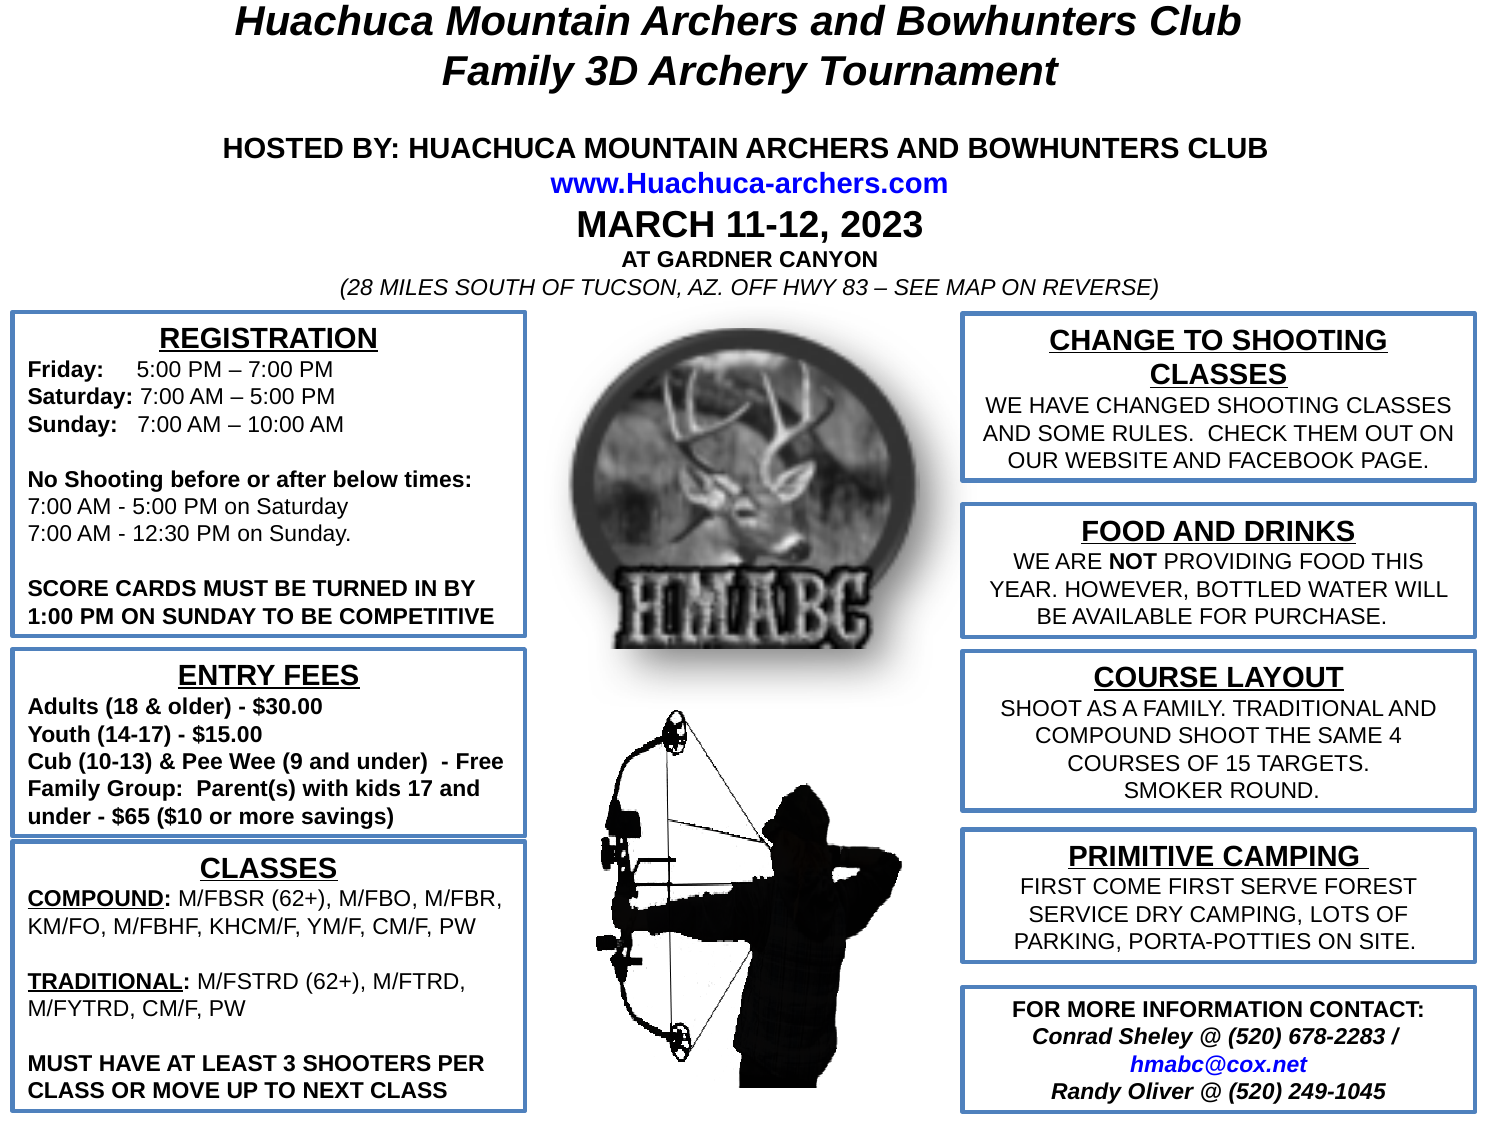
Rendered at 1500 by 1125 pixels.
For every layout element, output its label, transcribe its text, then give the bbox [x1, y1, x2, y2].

text_box ENTRY FEES Adults (18 & older) - $30.00 Youth (14-17) - $15.00 Cub (10-13) & Pee Wee (9 and under) - Free Family Group: Parent(s) with kids 17 and under - $65 ($10 or more savings) [10, 647, 527, 838]
picture [567, 328, 920, 649]
text_box MARCH 11-12, 2023 AT GARDNER CANYON (28 MILES SOUTH OF TUCSON, AZ. OFF HWY 83 – SEE MAP ON REVERSE) [324, 192, 1176, 308]
text_box FOOD AND DRINKS WE ARE NOT PROVIDING FOOD THIS YEAR. HOWEVER, BOTTLED WATER WILL BE AVAILABLE FOR PURCHASE. [960, 502, 1477, 639]
picture [580, 687, 920, 1088]
text_box CHANGE TO SHOOTING CLASSES WE HAVE CHANGED SHOOTING CLASSES AND SOME RULES. CHECK THEM OUT ON OUR WEBSITE AND FACEBOOK PAGE. [960, 311, 1477, 483]
text_box PRIMITIVE CAMPING FIRST COME FIRST SERVE FOREST SERVICE DRY CAMPING, LOTS OF PARKING, PORTA-POTTIES ON SITE. [960, 827, 1477, 964]
text_box CLASSES COMPOUND: M/FBSR (62+), M/FBO, M/FBR, KM/FO, M/FBHF, KHCM/F, YM/F, CM/F, PW TRADITIONAL: M/FSTRD (62+), M/FTRD, M/FYTRD, CM/F, PW MUST HAVE AT LEAST 3 SHOOTERS PER CLASS OR MOVE UP TO NEXT CLASS [10, 839, 527, 1113]
text_box COURSE LAYOUT SHOOT AS A FAMILY. TRADITIONAL AND COMPOUND SHOOT THE SAME 4 COURSES OF 15 TARGETS. SMOKER ROUND. [960, 649, 1477, 813]
text_box Huachuca Mountain Archers and Bowhunters Club Family 3D Archery Tournament HOSTED BY: HUACHUCA MOUNTAIN ARCHERS AND BOWHUNTERS CLUB www.Huachuca-archers.com [0, 0, 1500, 224]
text_box FOR MORE INFORMATION CONTACT: Conrad Sheley @ (520) 678-2283 / hmabc@cox.net Randy Oliver @ (520) 249-1045 [960, 985, 1477, 1114]
text_box REGISTRATION Friday: 5:00 PM – 7:00 PM Saturday: 7:00 AM – 5:00 PM Sunday: 7:00 AM – 10:00 AM No Shooting before or after below times: 7:00 AM - 5:00 PM on Saturday 7:00 AM - 12:30 PM on Sunday. SCORE CARDS MUST BE TURNED IN BY 1:00 PM ON SUNDAY TO BE COMPETITIVE [10, 310, 527, 638]
